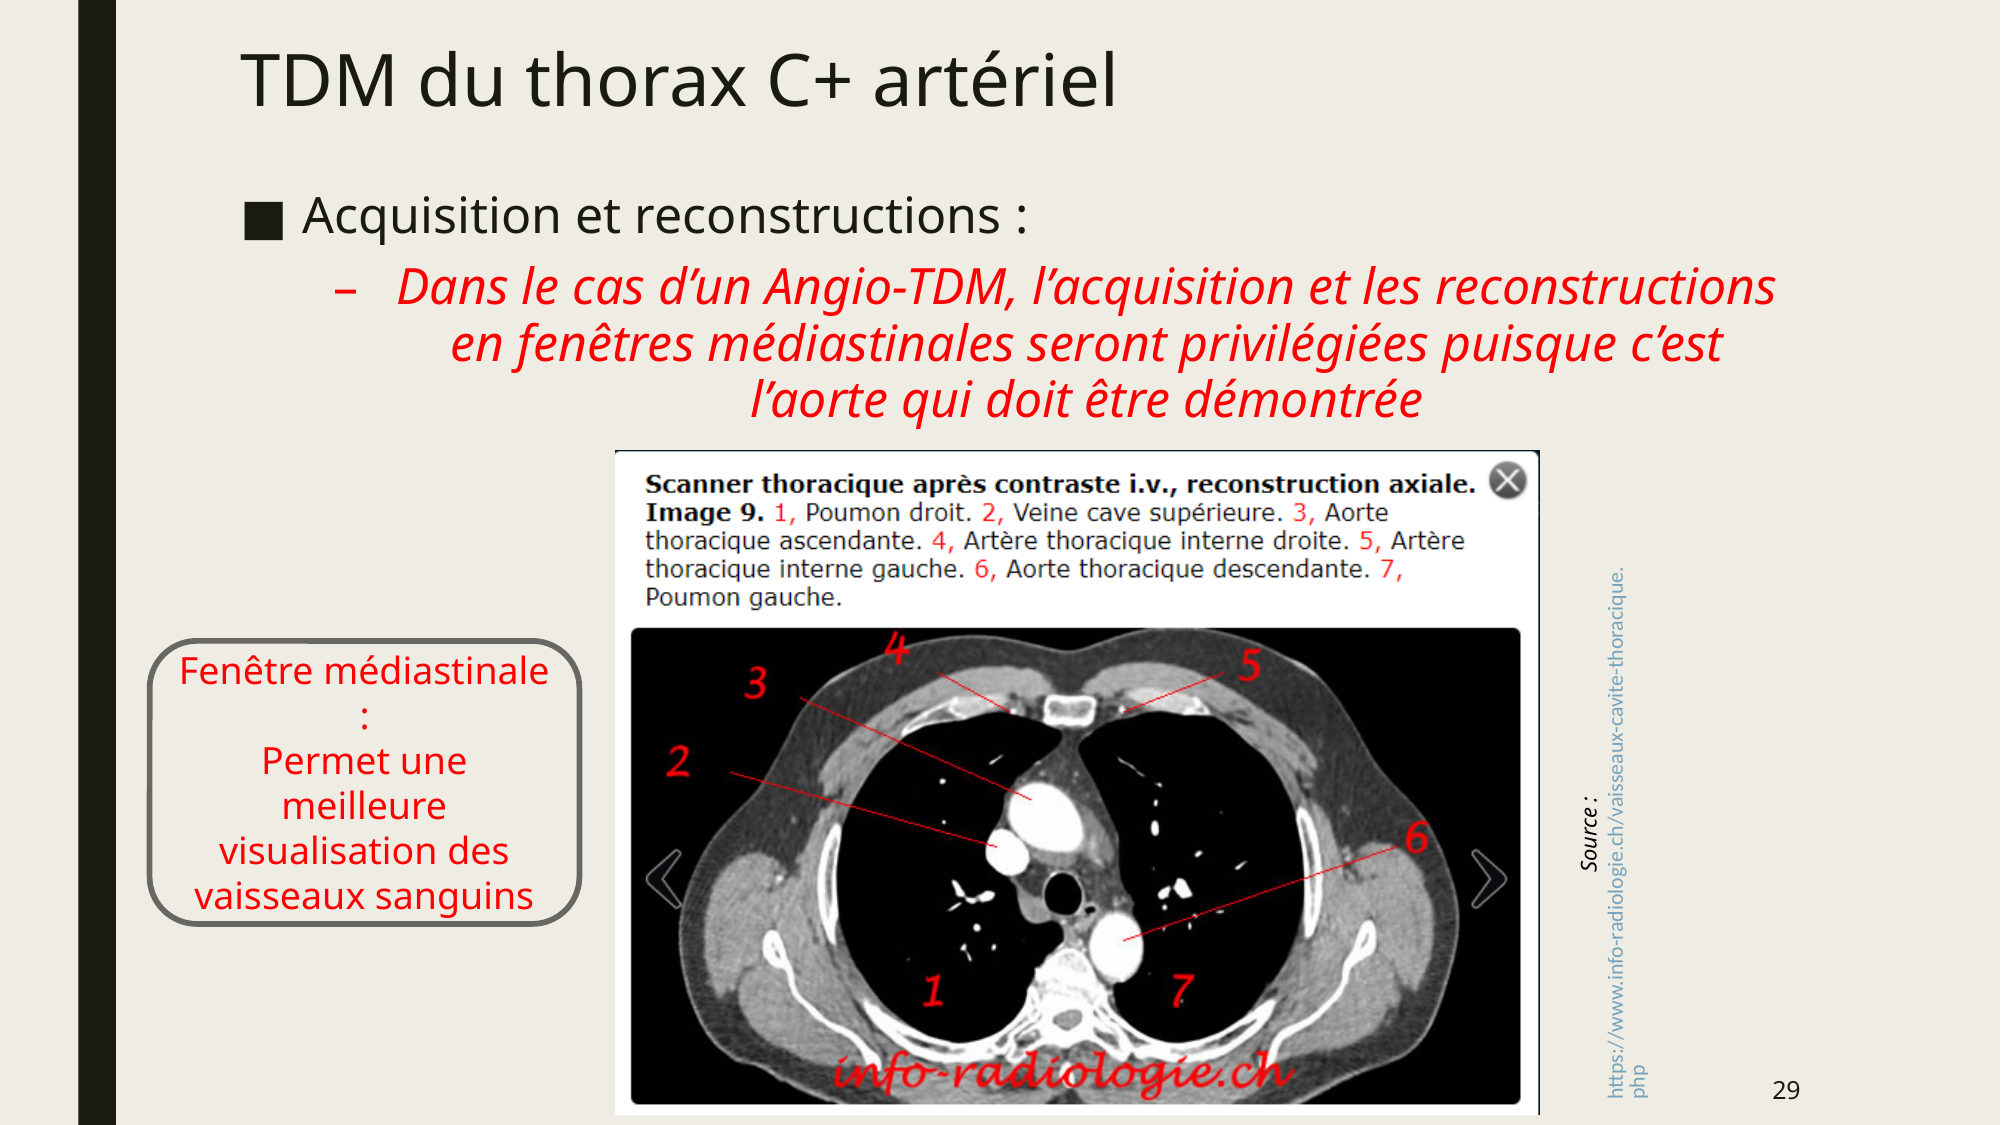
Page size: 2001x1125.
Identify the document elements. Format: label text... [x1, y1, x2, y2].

text_box Fenêtre médiastinale : Permet une meilleure visualisation des vaisseaux sanguins [146, 638, 583, 927]
picture [615, 450, 1540, 1115]
list Acquisition et reconstructions : Dans le cas d’un Angio-TDM, l’acquisition et les reconstructions en fenêtres médiastinales seront privilégiées puisque c’est l’aorte qui doit être démontrée [225, 181, 1800, 467]
title TDM du thorax C+ artériel [225, 36, 1180, 175]
slide_number 29 [1553, 1058, 1816, 1125]
text_box Source : https://www.info-radiologie.ch/vaisseaux-cavite-thoracique.php [1567, 549, 1661, 1115]
